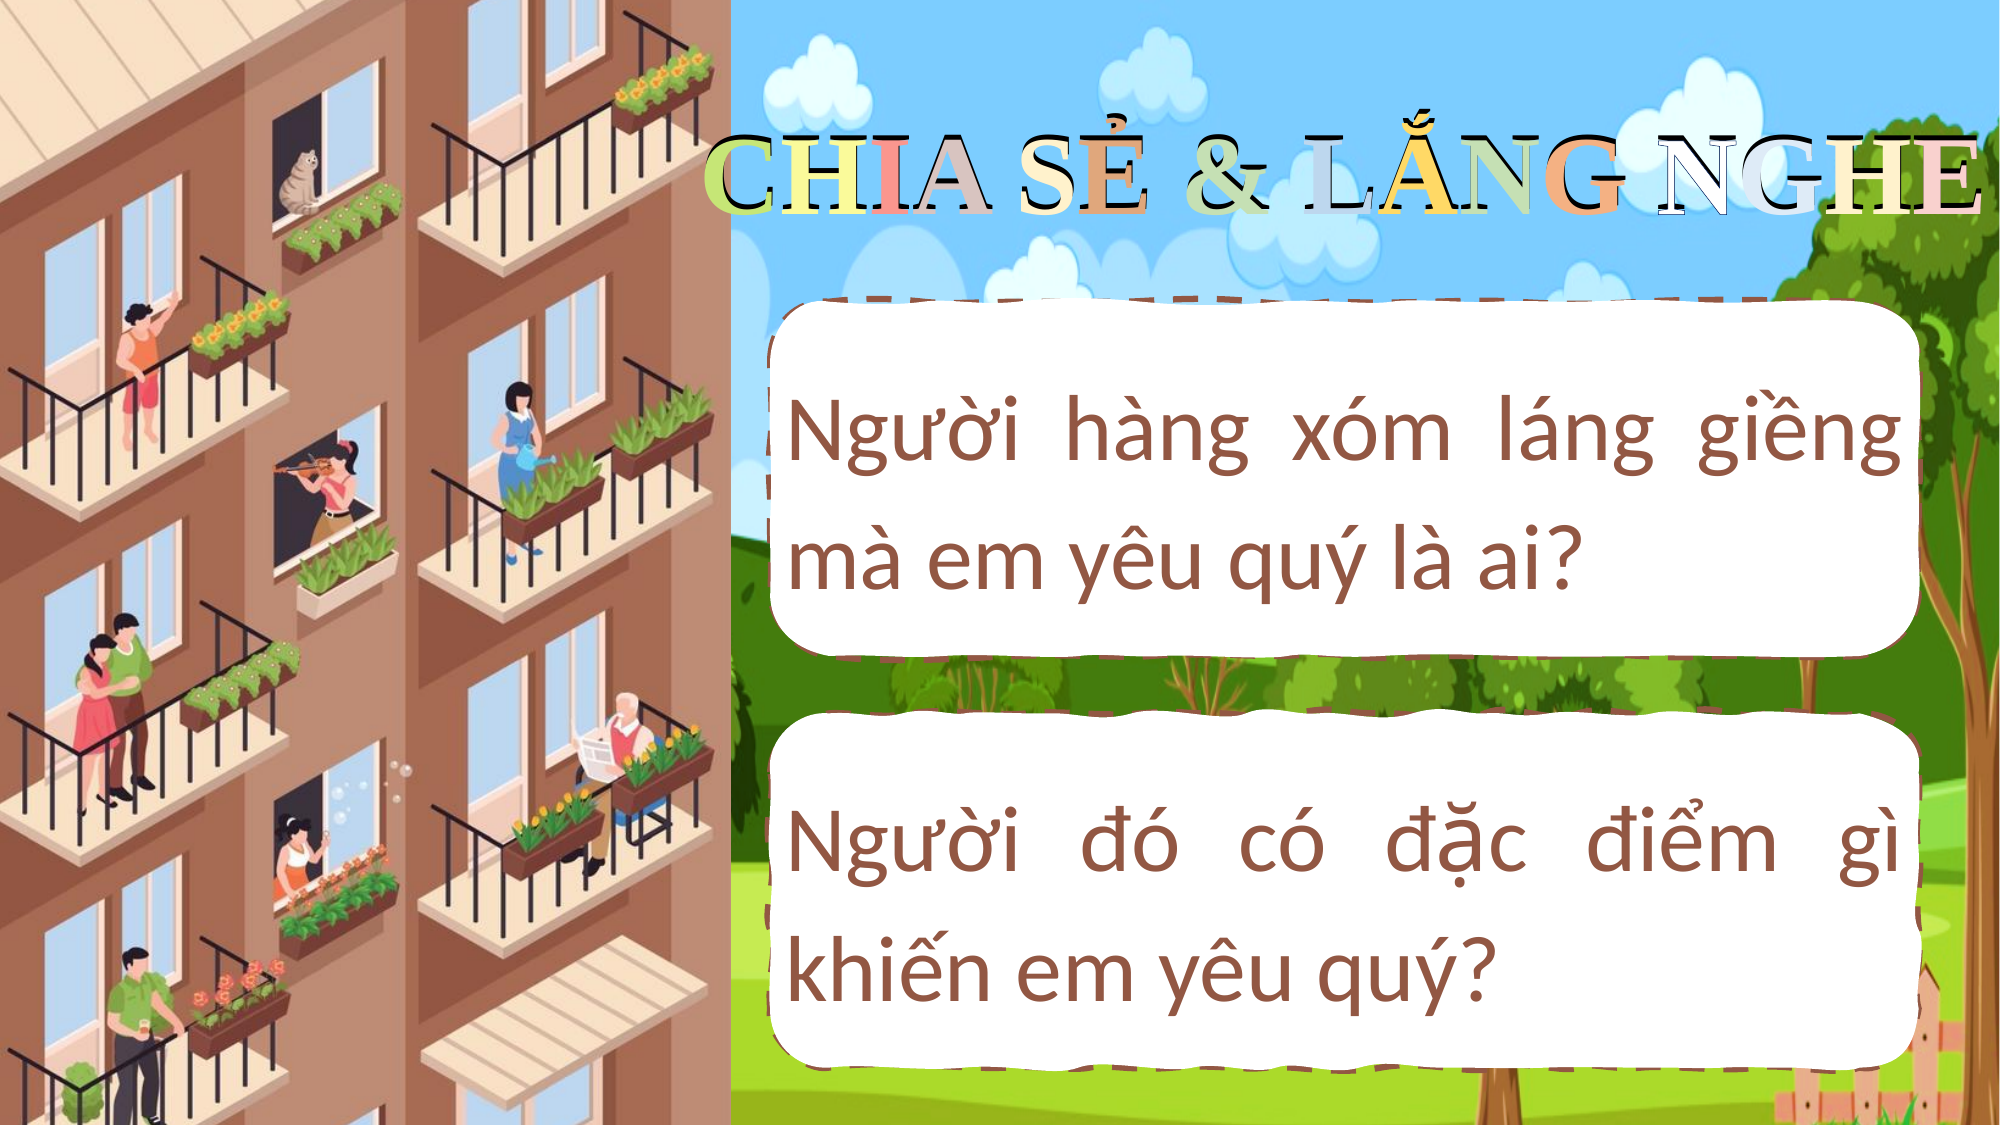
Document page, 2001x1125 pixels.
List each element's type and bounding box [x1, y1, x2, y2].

picture [0, 0, 2000, 1125]
text_box [666, 49, 2000, 229]
